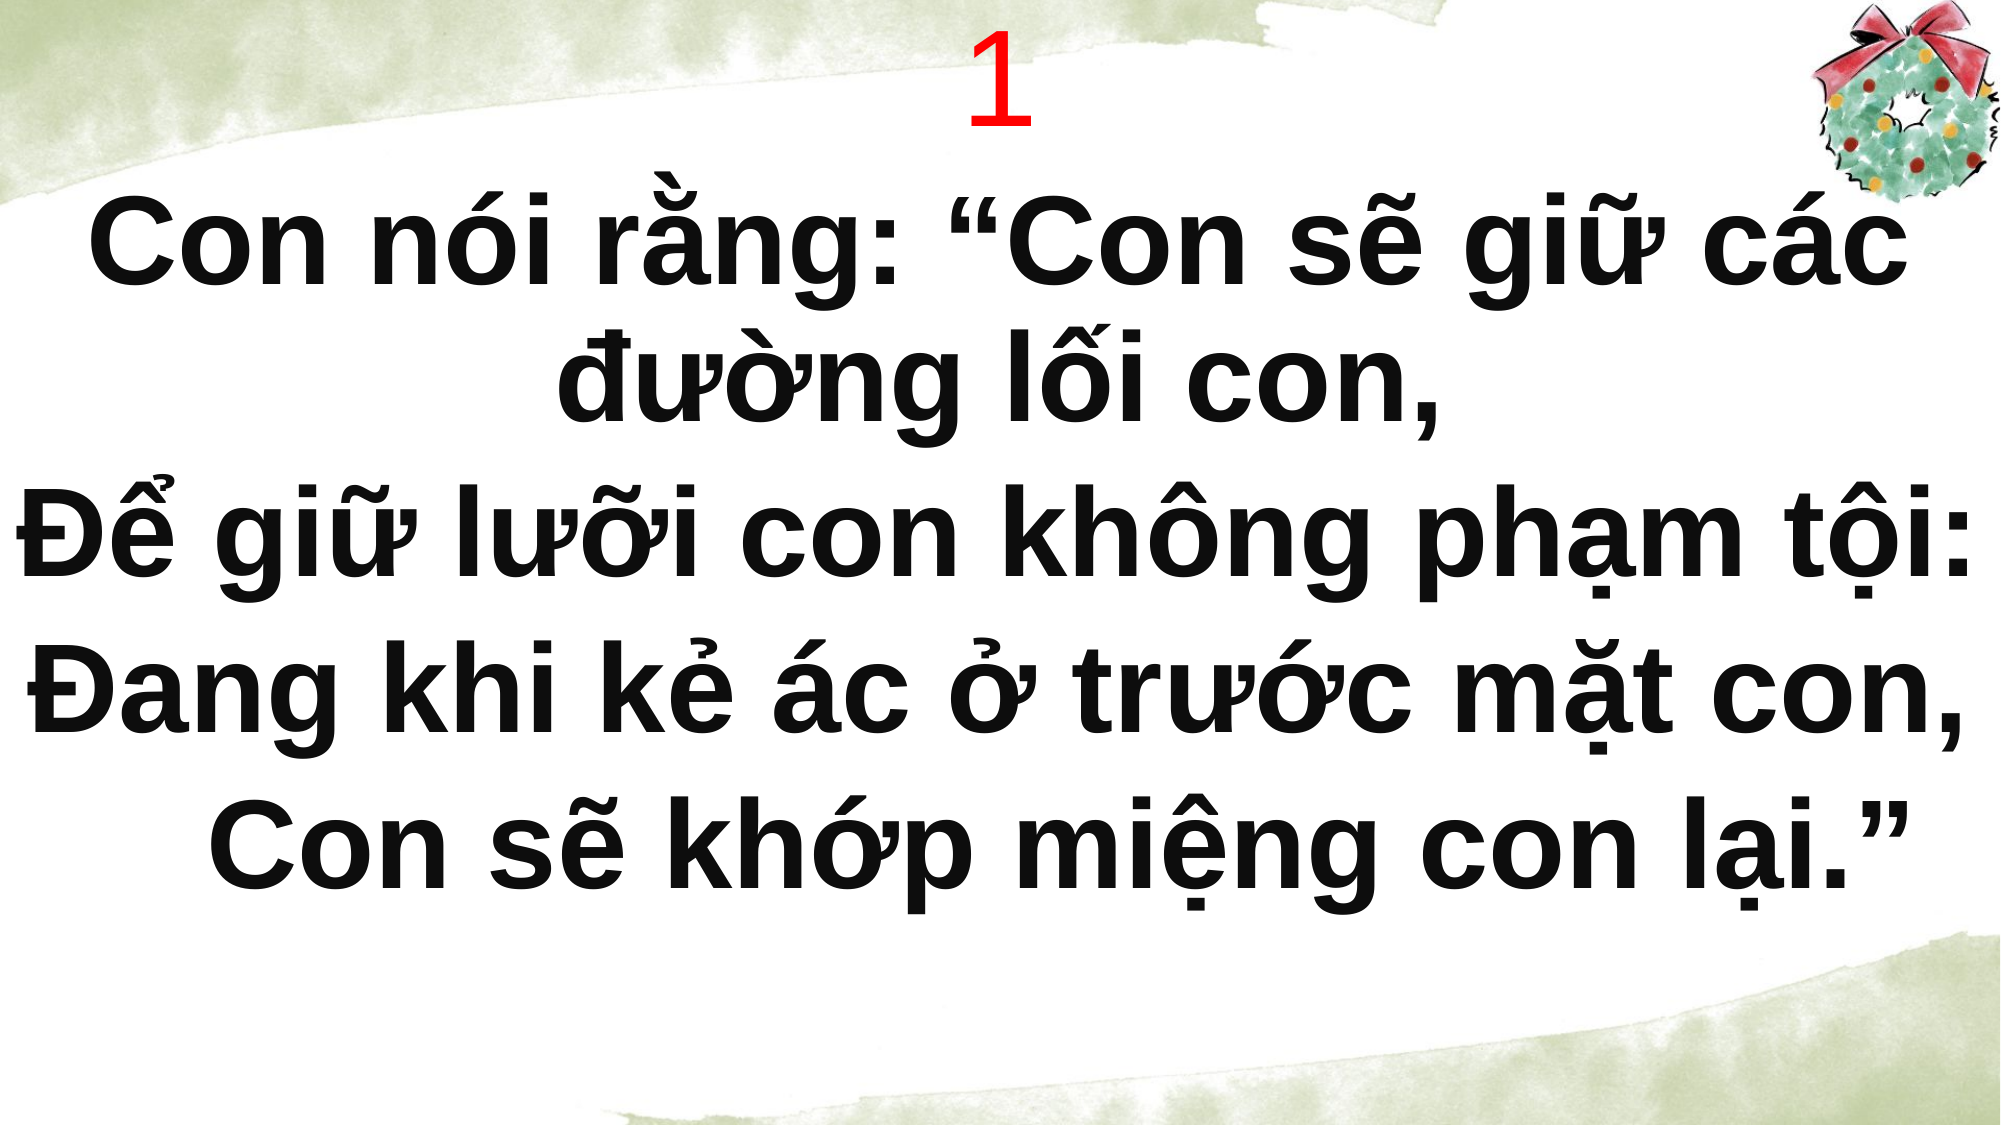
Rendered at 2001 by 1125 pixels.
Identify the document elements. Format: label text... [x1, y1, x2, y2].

list 1 Con nói rằng: “Con sẽ giữ các đường lối con, Để giữ lưỡi con không phạm tội: Đang khi kẻ ác ở trước mặt con, Con sẽ khớp miệng con lại.” [0, 0, 2000, 1125]
